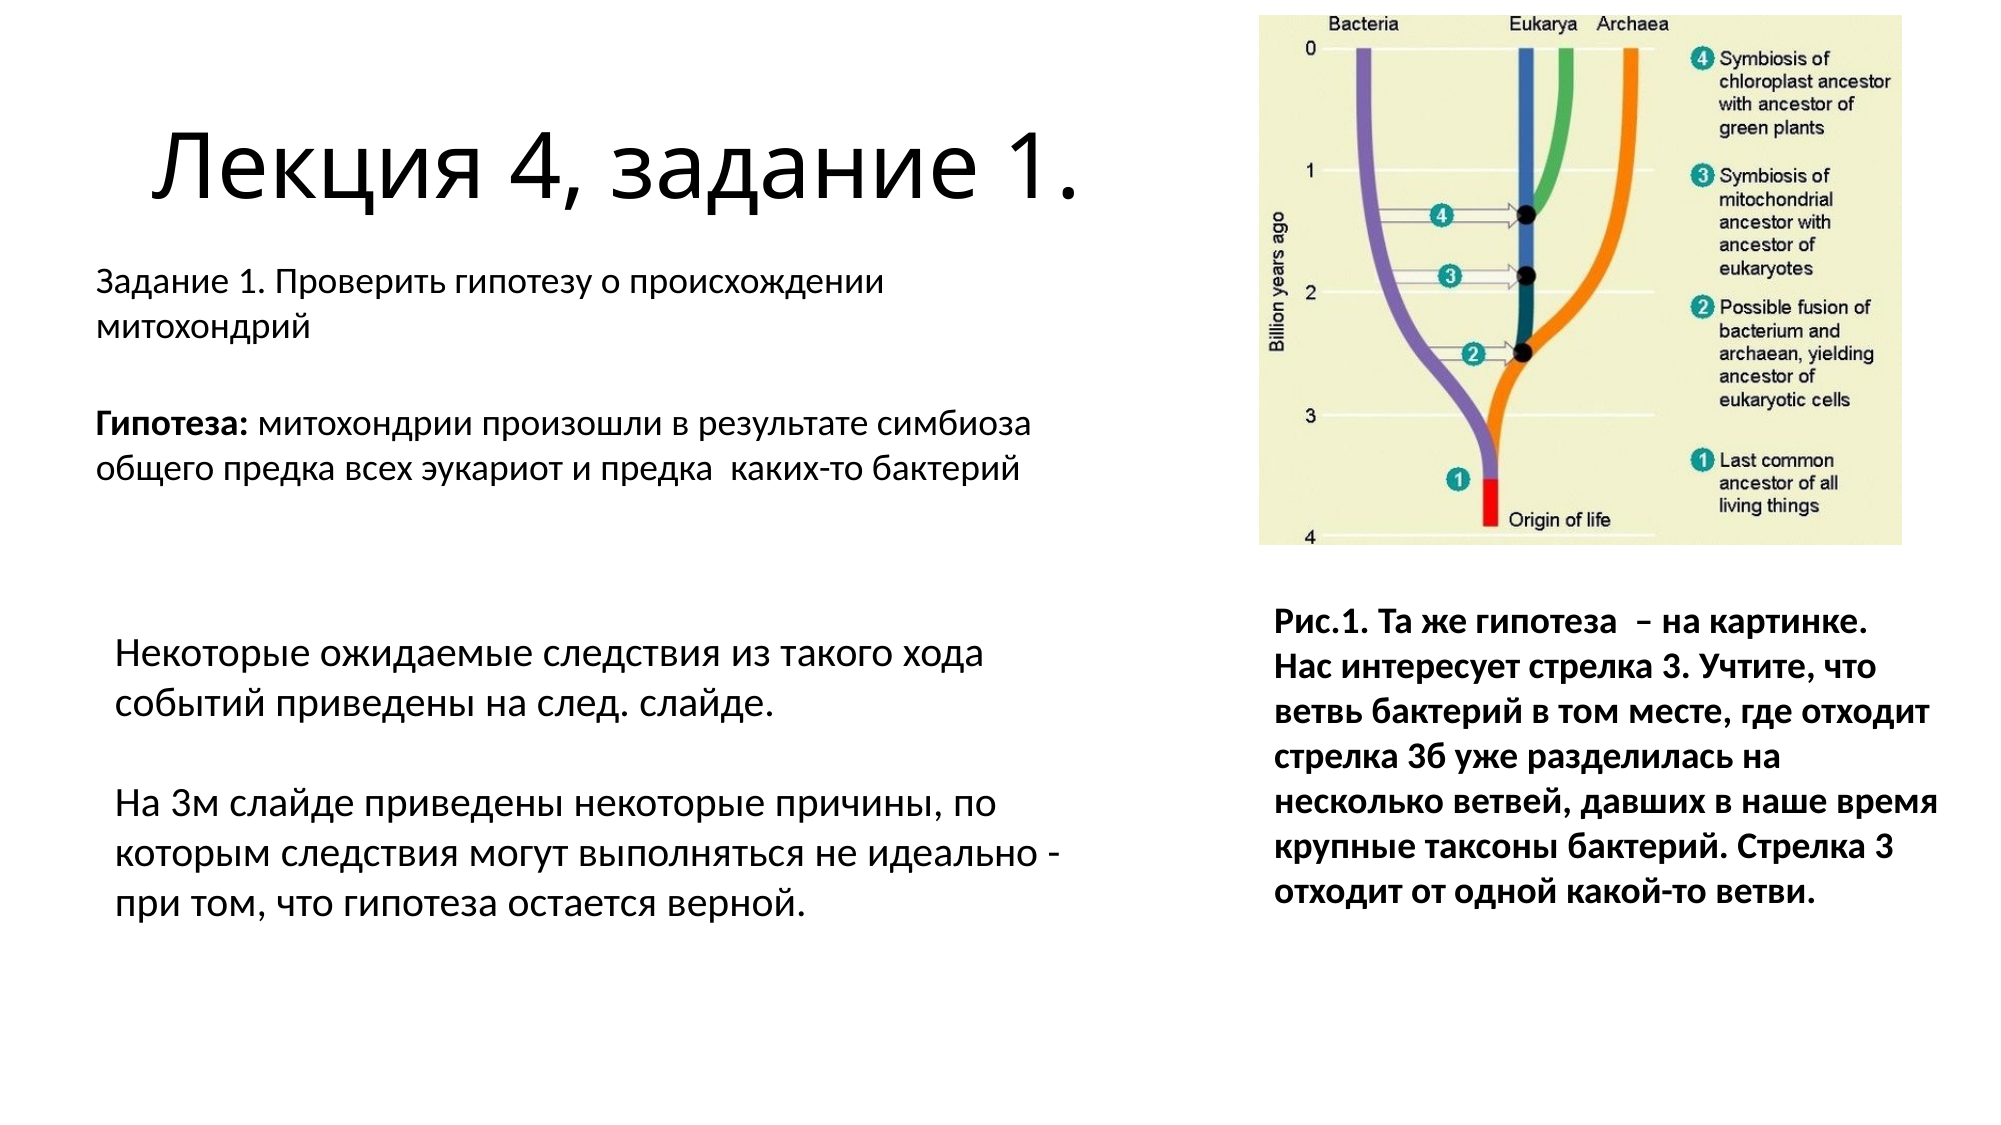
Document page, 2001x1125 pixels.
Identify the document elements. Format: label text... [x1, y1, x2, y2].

title Лекция 4, задание 1. [137, 59, 1259, 278]
text_box Гипотеза: митохондрии произошли в результате симбиоза общего предка всех эукариот и предка каких-то бактерий [81, 390, 1082, 541]
text_box Некоторые ожидаемые следствия из такого хода событий приведены на след. слайде. На 3м слайде приведены некоторые причины, по которым следствия могут выполняться не идеально - при том, что гипотеза остается верной. [100, 616, 1143, 982]
text_box Задание 1. Проверить гипотезу о происхождении митохондрий [81, 248, 1082, 354]
text_box Рис.1. Та же гипотеза – на картинке. Нас интересует стрелка 3. Учтите, что ветвь бактерий в том месте, где отходит стрелка 3б уже разделилась на несколько ветвей, давших в наше время крупные таксоны бактерий. Стрелка 3 отходит от одной какой-то ветви. [1259, 589, 1972, 1009]
picture [1259, 15, 1902, 545]
